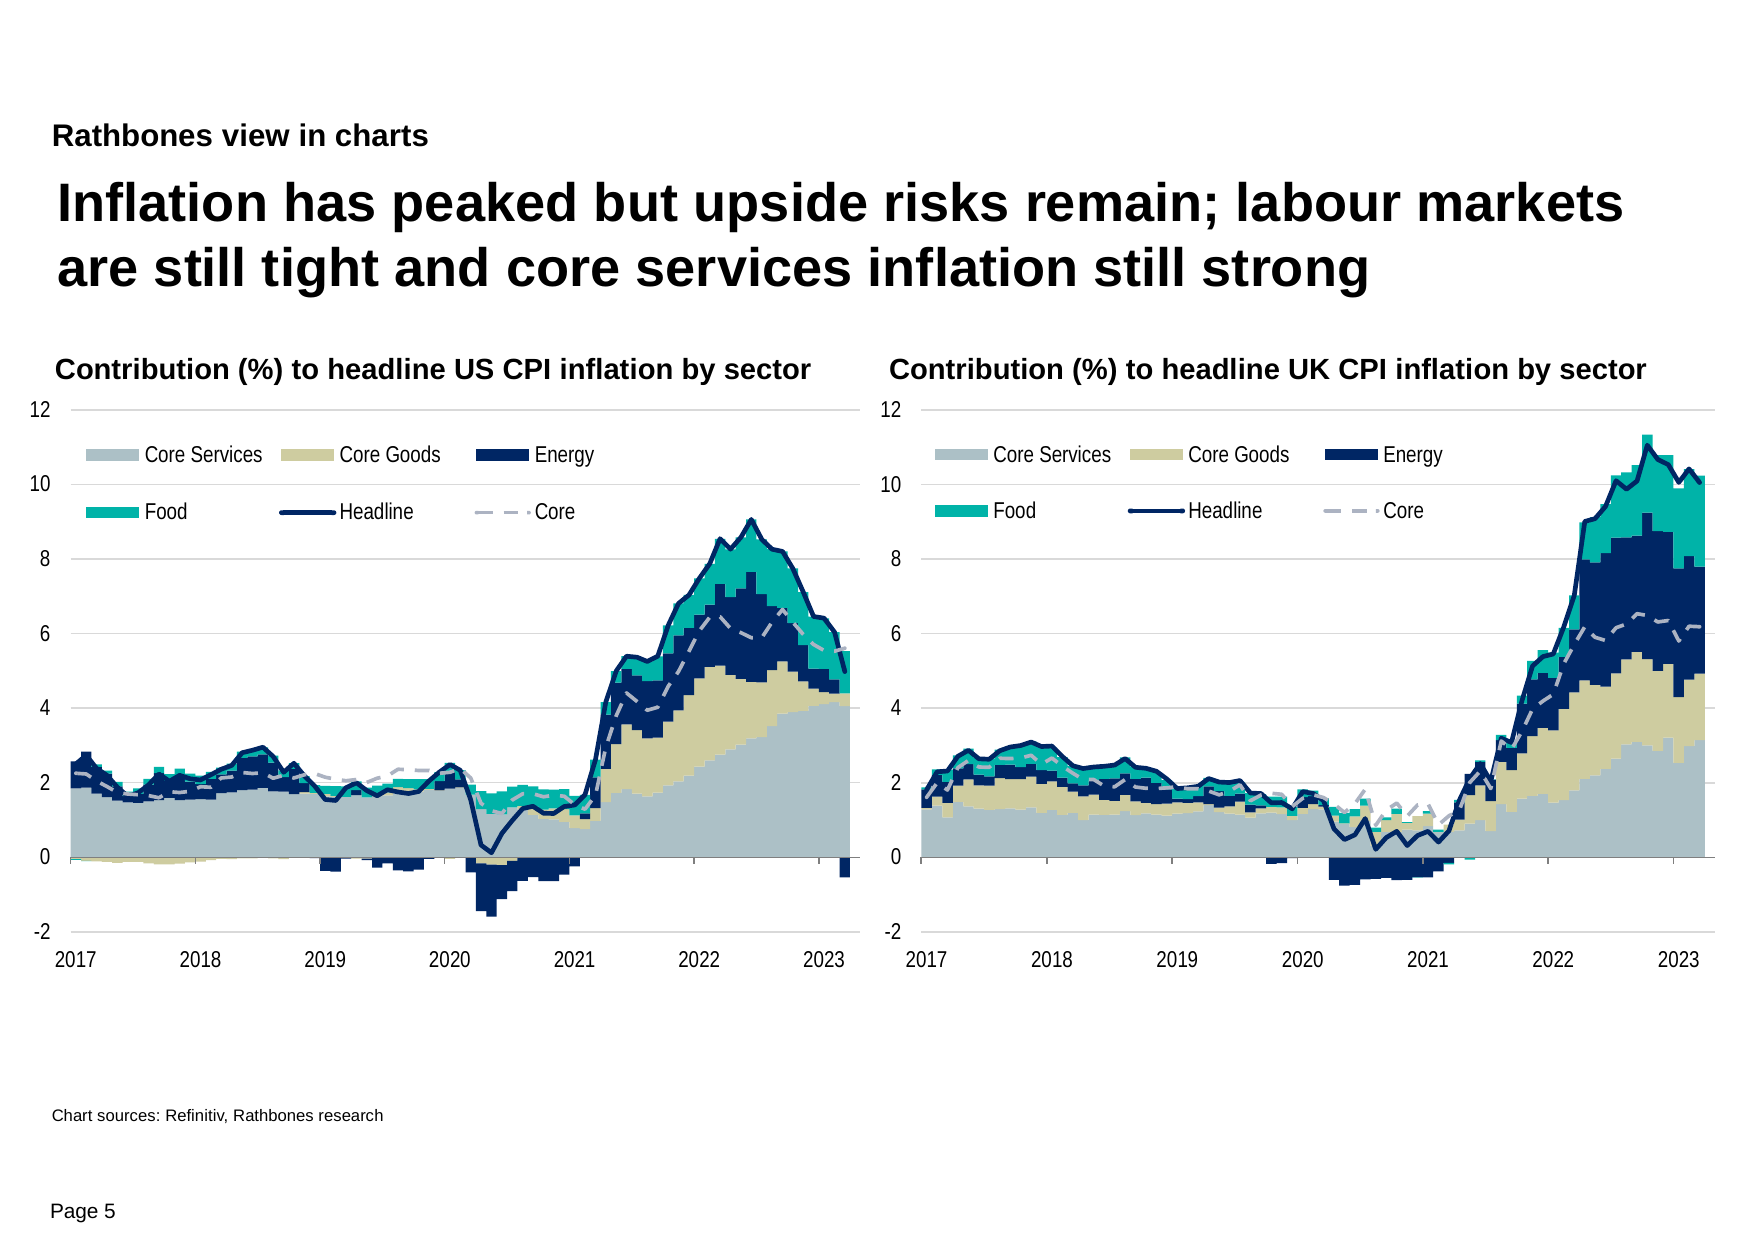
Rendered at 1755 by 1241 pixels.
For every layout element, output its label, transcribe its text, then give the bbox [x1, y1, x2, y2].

picture [26, 395, 1728, 976]
text_box Contribution (%) to headline US CPI inflation by sector [54, 349, 875, 394]
list Inflation has peaked but upside risks remain; labour markets are still tight and core services inflation still strong [57, 167, 1703, 260]
list Chart sources: Refinitiv, Rathbones research [51, 1074, 1697, 1121]
list Contribution (%) to headline UK CPI inflation by sector [889, 349, 1709, 394]
